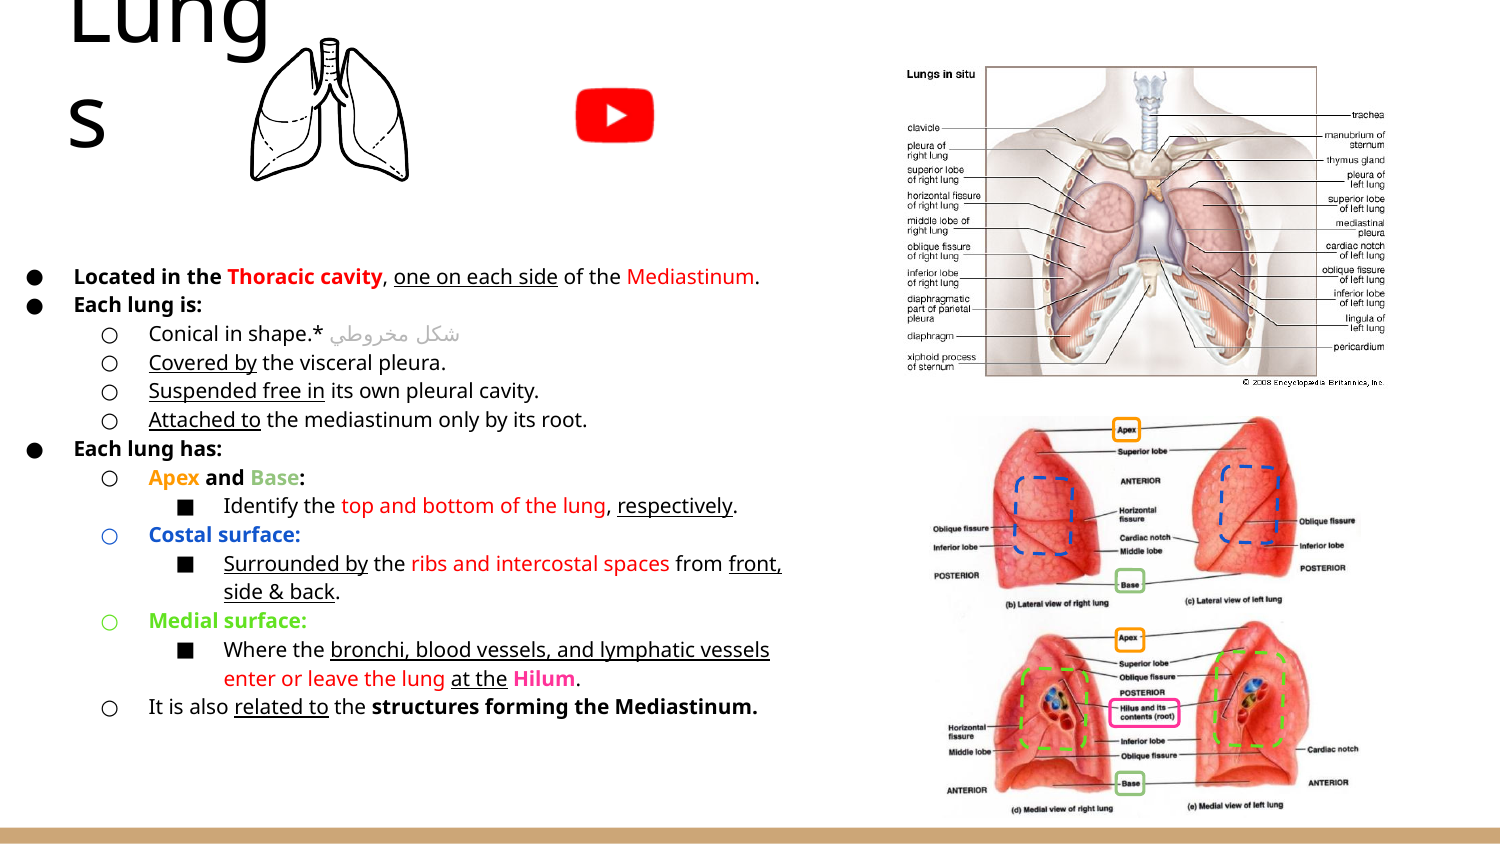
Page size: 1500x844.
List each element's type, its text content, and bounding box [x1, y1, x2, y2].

picture [902, 66, 1388, 390]
title Lungs [51, 51, 245, 180]
picture [929, 415, 1362, 819]
list Located in the Thoracic cavity, one on each side of the Mediastinum. Each lung is: Conical in shape.* شكل مخروطي Covered by the visceral pleura. Suspended free in its own pleural cavity. Attached to the mediastinum only by its root. Each lung has: Apex and Base: Identify the top and bottom of the lung, respectively. Costal surface: Surrounded by the ribs and intercostal spaces from front, side & back. Medial surface: Where the bronchi, blood vessels, and lymphatic vessels enter or leave the lung at the Hilum. It is also related to the structures forming the Mediastinum. [0, 223, 806, 786]
picture [250, 29, 409, 189]
picture [557, 58, 674, 173]
